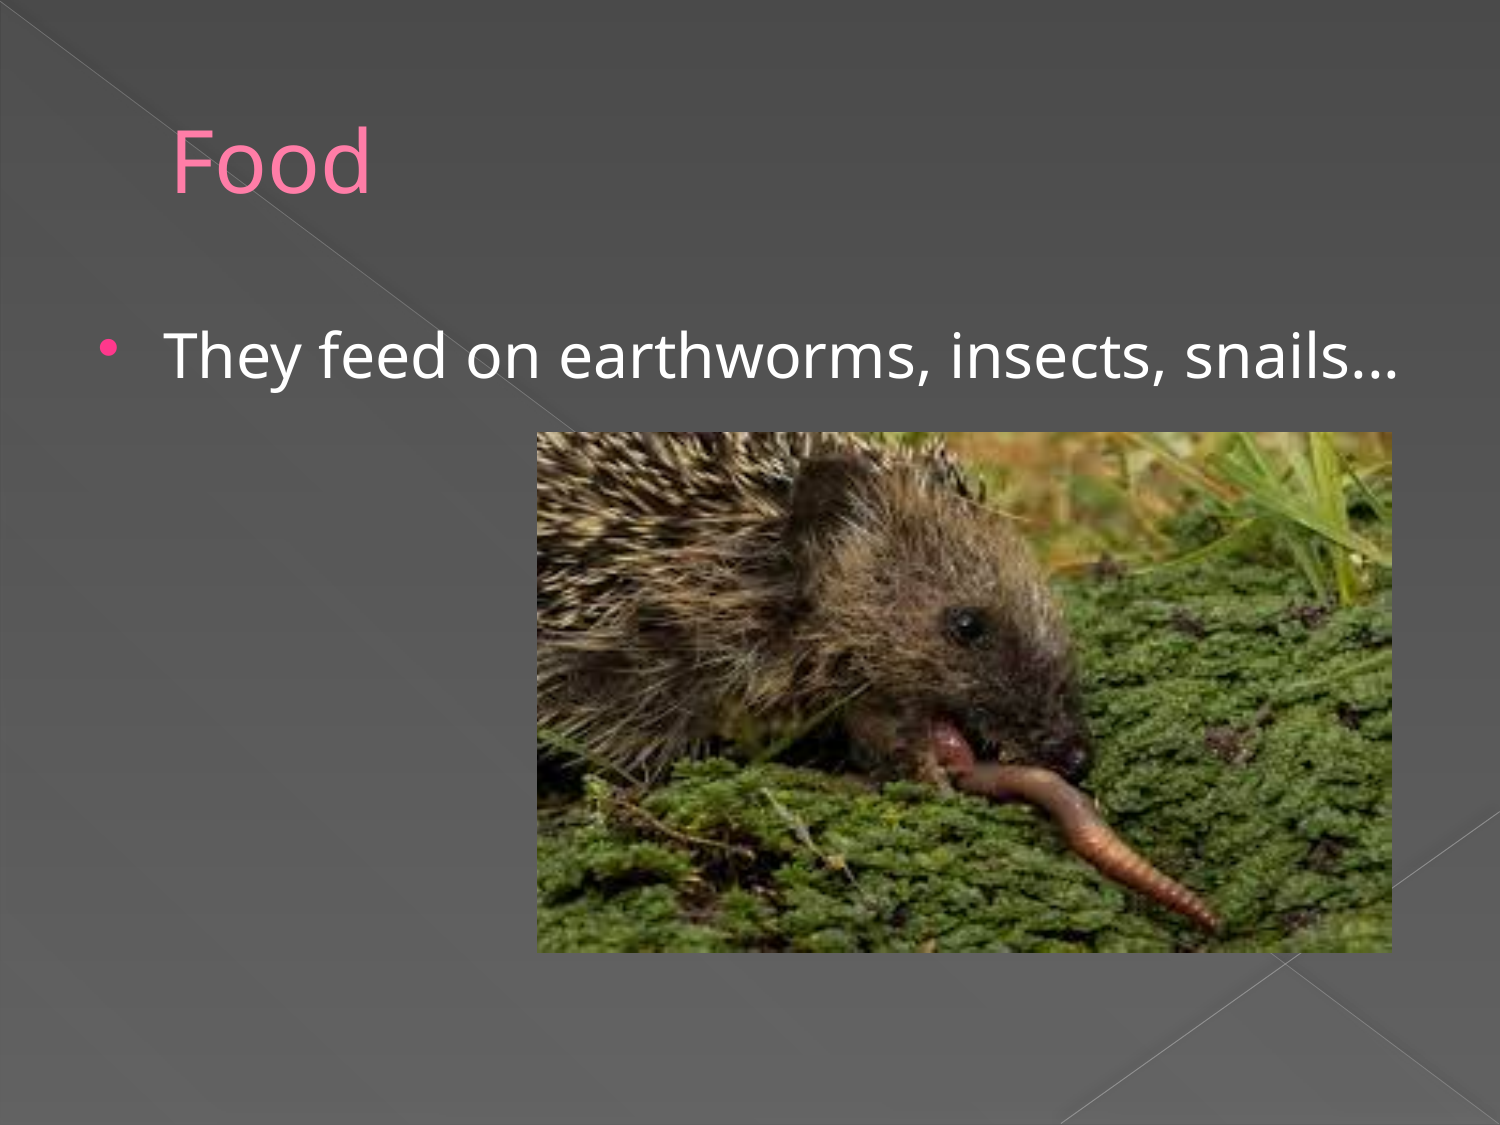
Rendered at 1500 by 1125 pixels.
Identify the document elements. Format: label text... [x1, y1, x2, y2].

list They feed on earthworms, insects, snails... [75, 308, 1425, 1059]
picture [537, 432, 1392, 953]
title Food [75, 43, 1425, 274]
